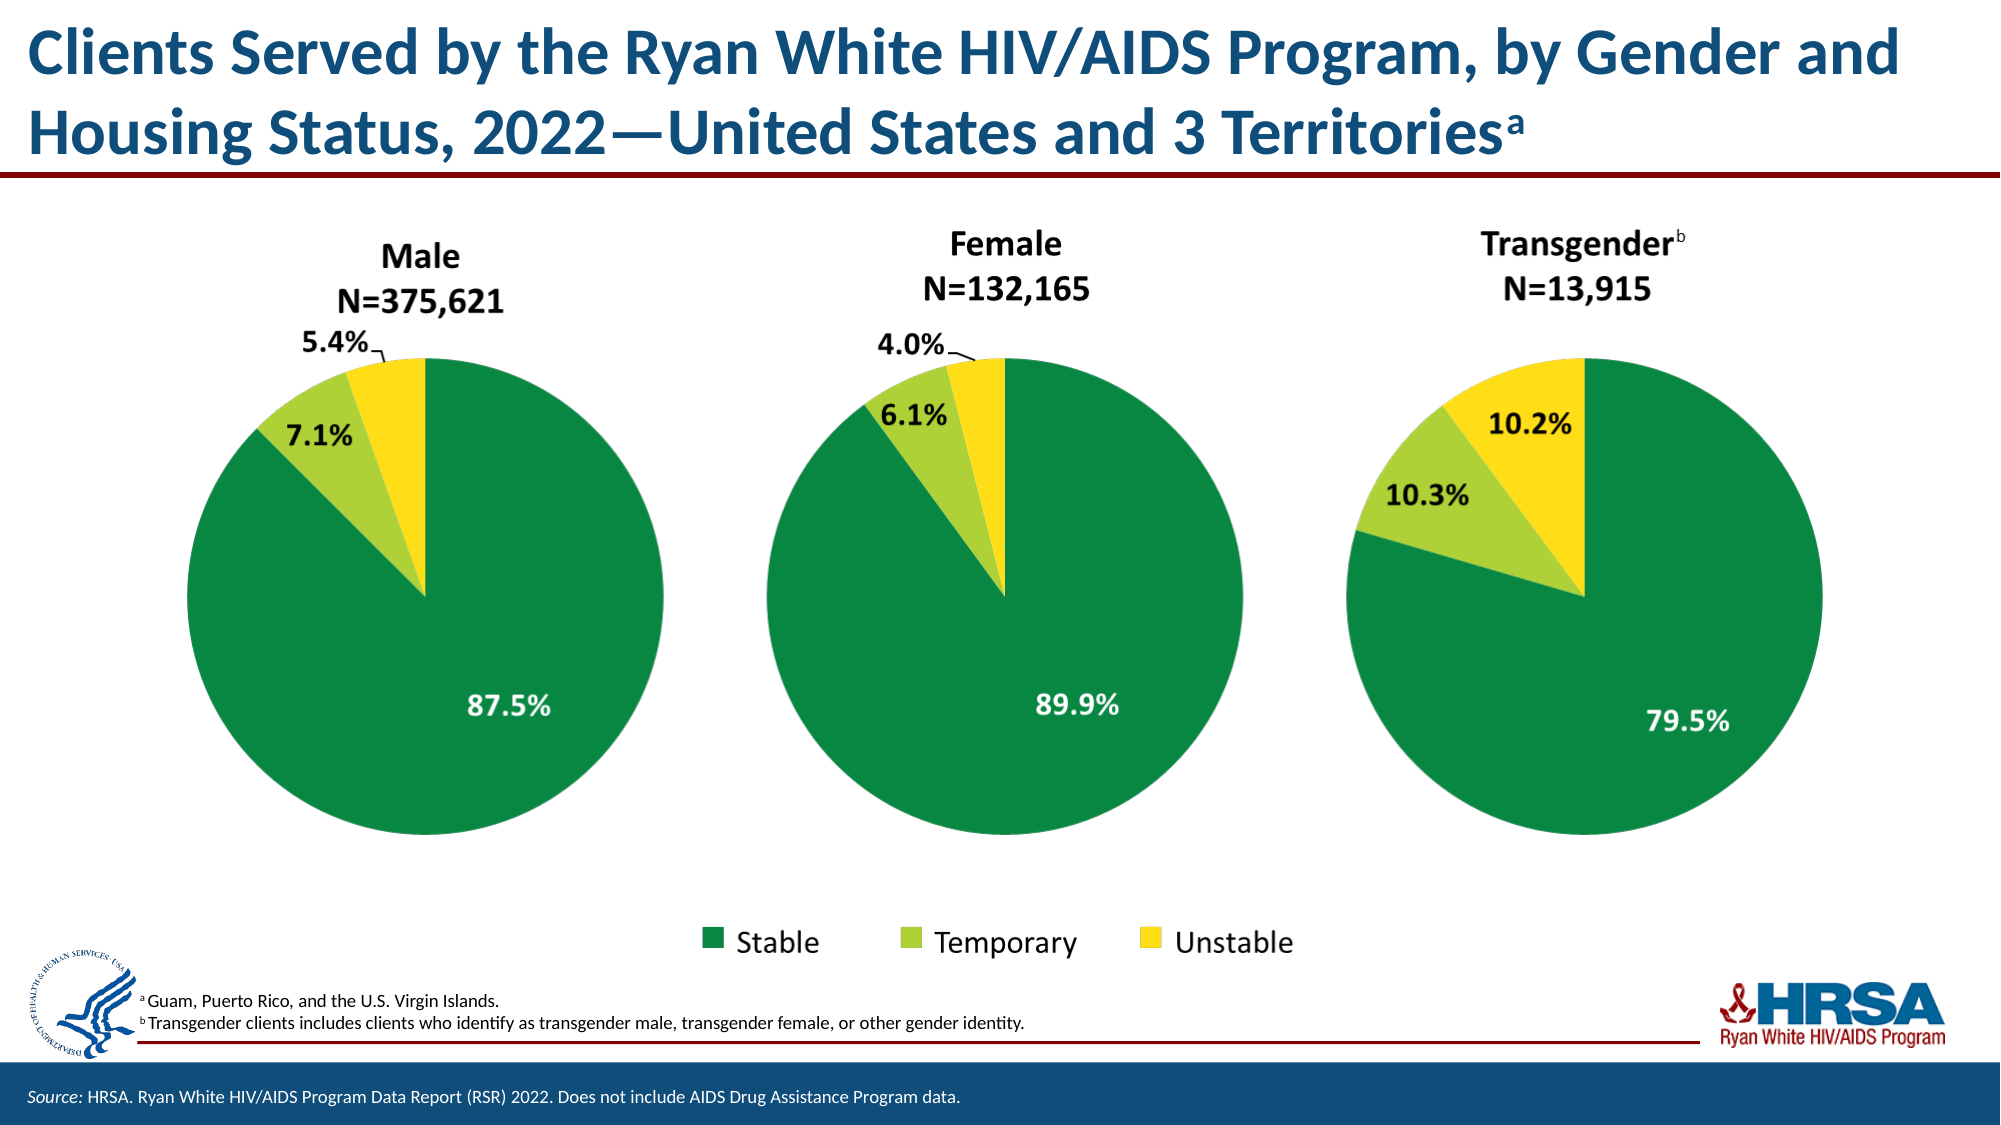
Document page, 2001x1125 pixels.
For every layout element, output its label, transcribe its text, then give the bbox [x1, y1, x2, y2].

text_box a Guam, Puerto Rico, and the U.S. Virgin Islands. b Transgender clients includes clients who identify as transgender male, transgender female, or other gender identity. [125, 981, 1140, 1064]
title Clients Served by the Ryan White HIV/AIDS Program, by Gender and Housing Status, 2022—United States and 3 Territoriesa [13, 0, 1962, 175]
picture [24, 216, 1945, 1062]
